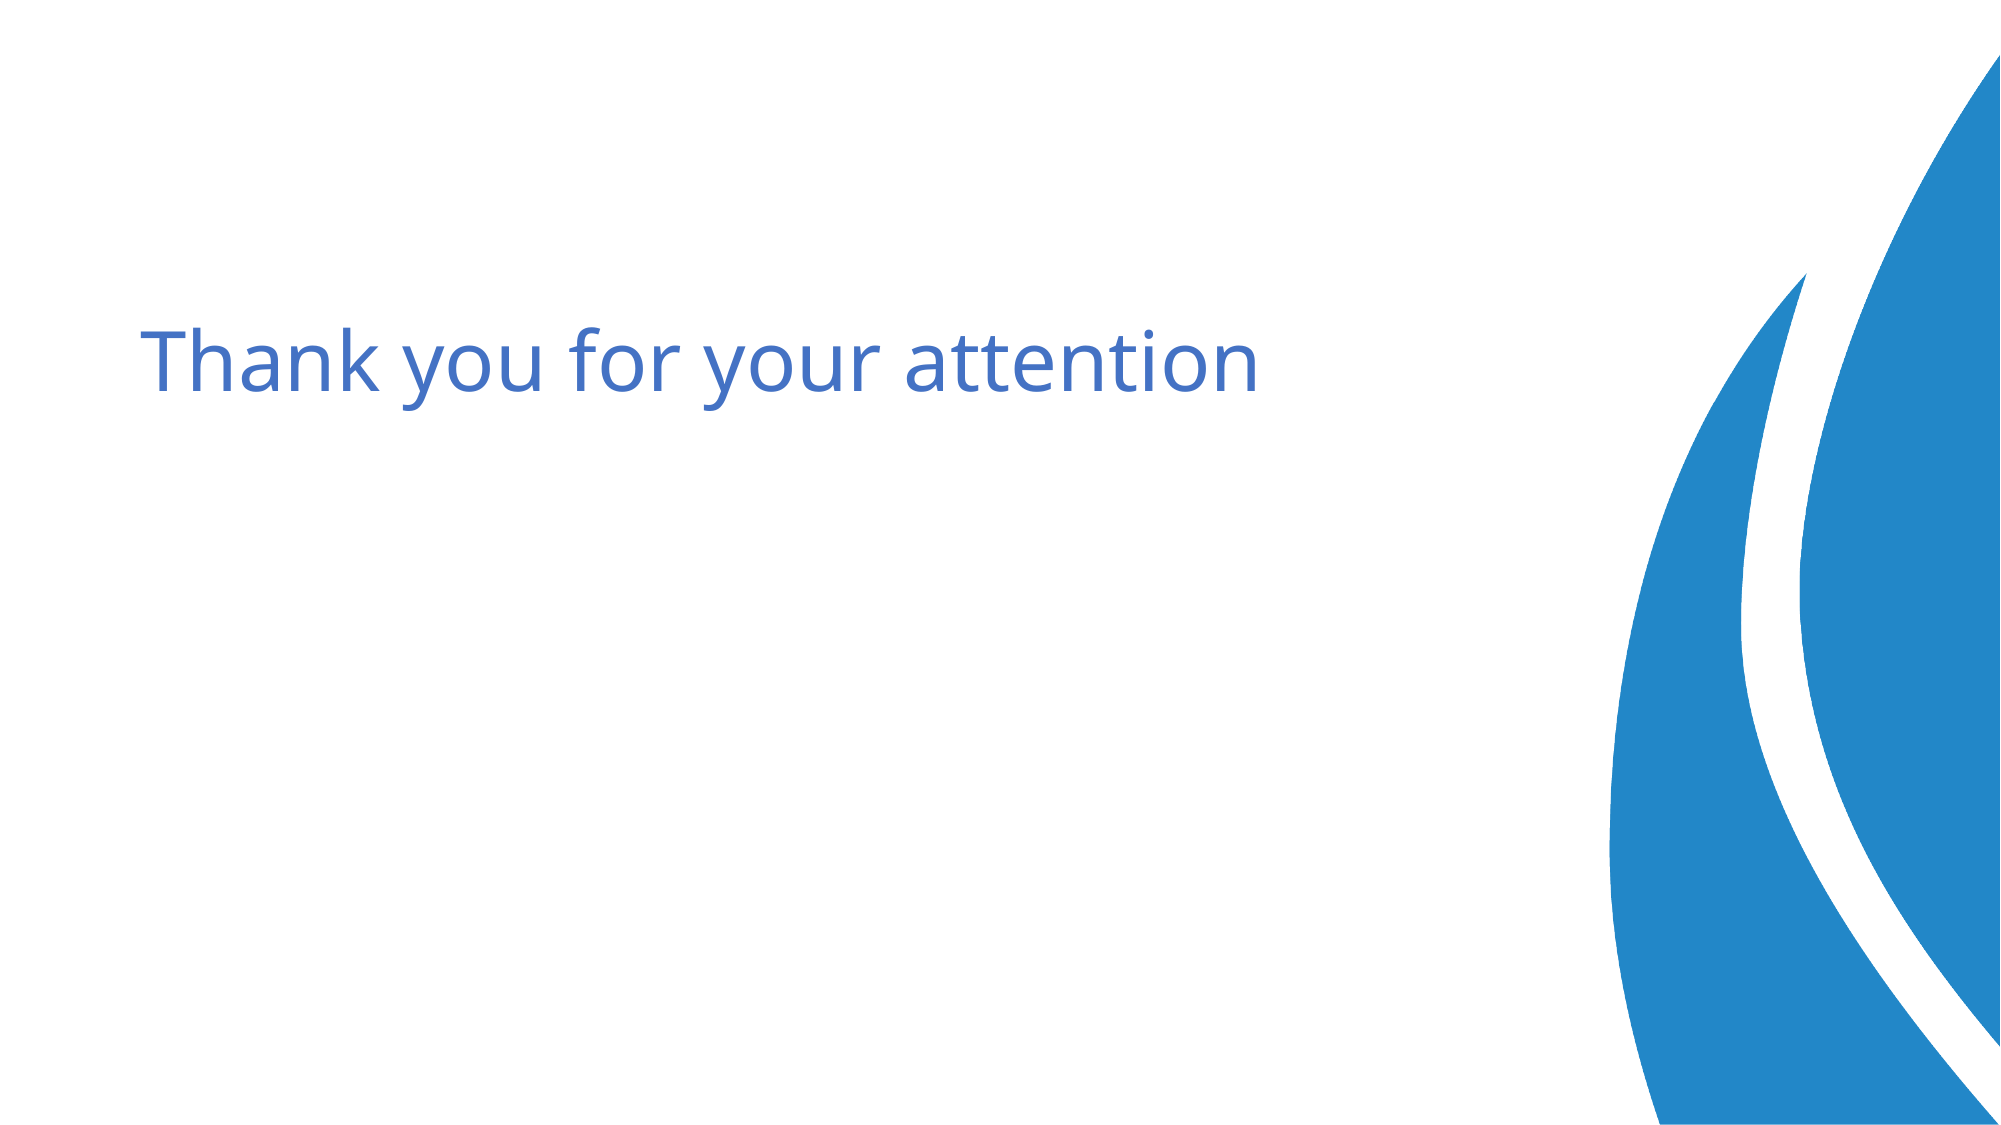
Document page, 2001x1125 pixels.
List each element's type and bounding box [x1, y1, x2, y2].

picture [1428, 53, 2000, 1125]
